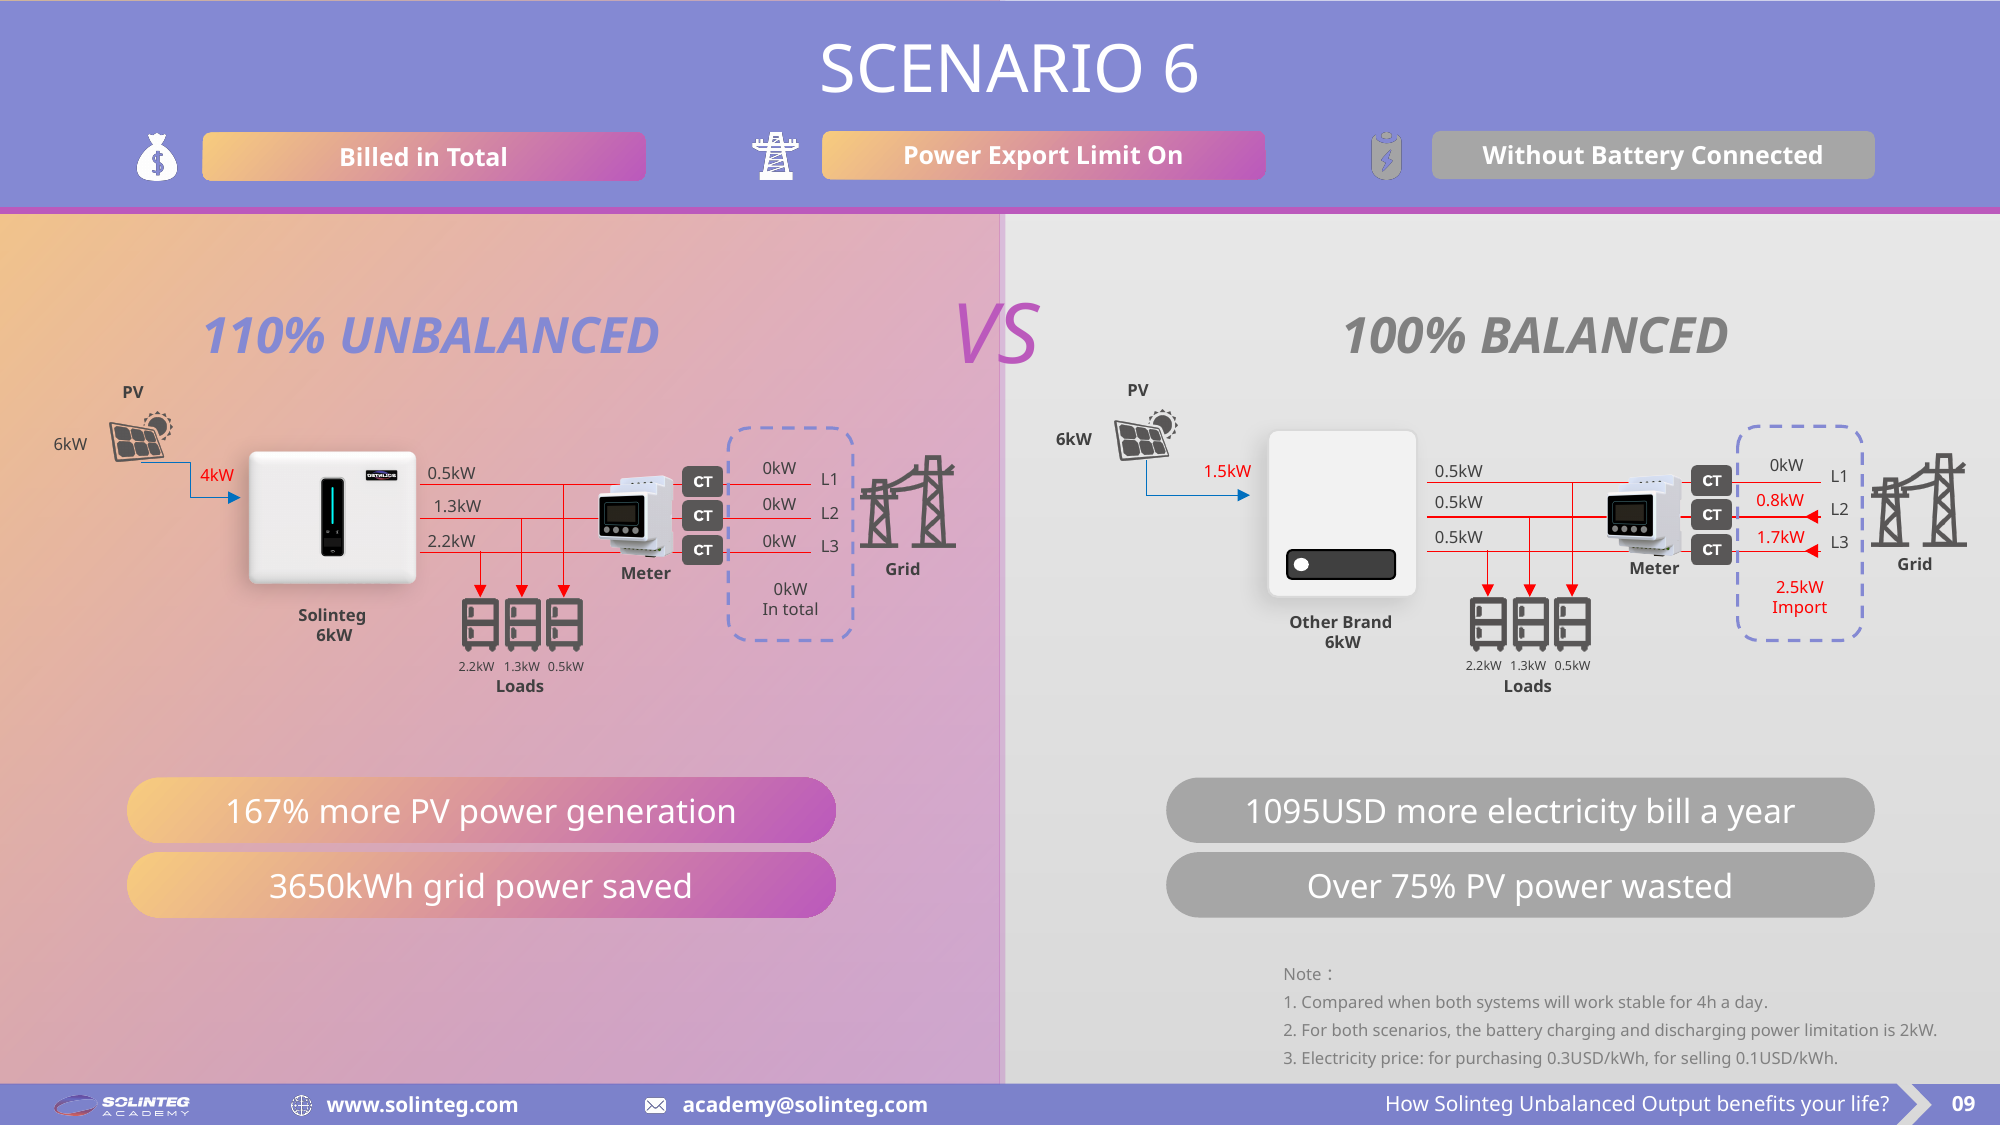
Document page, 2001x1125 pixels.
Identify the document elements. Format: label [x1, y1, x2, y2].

text_box [0, 211, 2000, 1083]
text_box [155, 233, 1896, 377]
text_box [1041, 372, 1967, 704]
text_box [0, 0, 2000, 211]
text_box [38, 374, 956, 704]
text_box [0, 1083, 2000, 1125]
